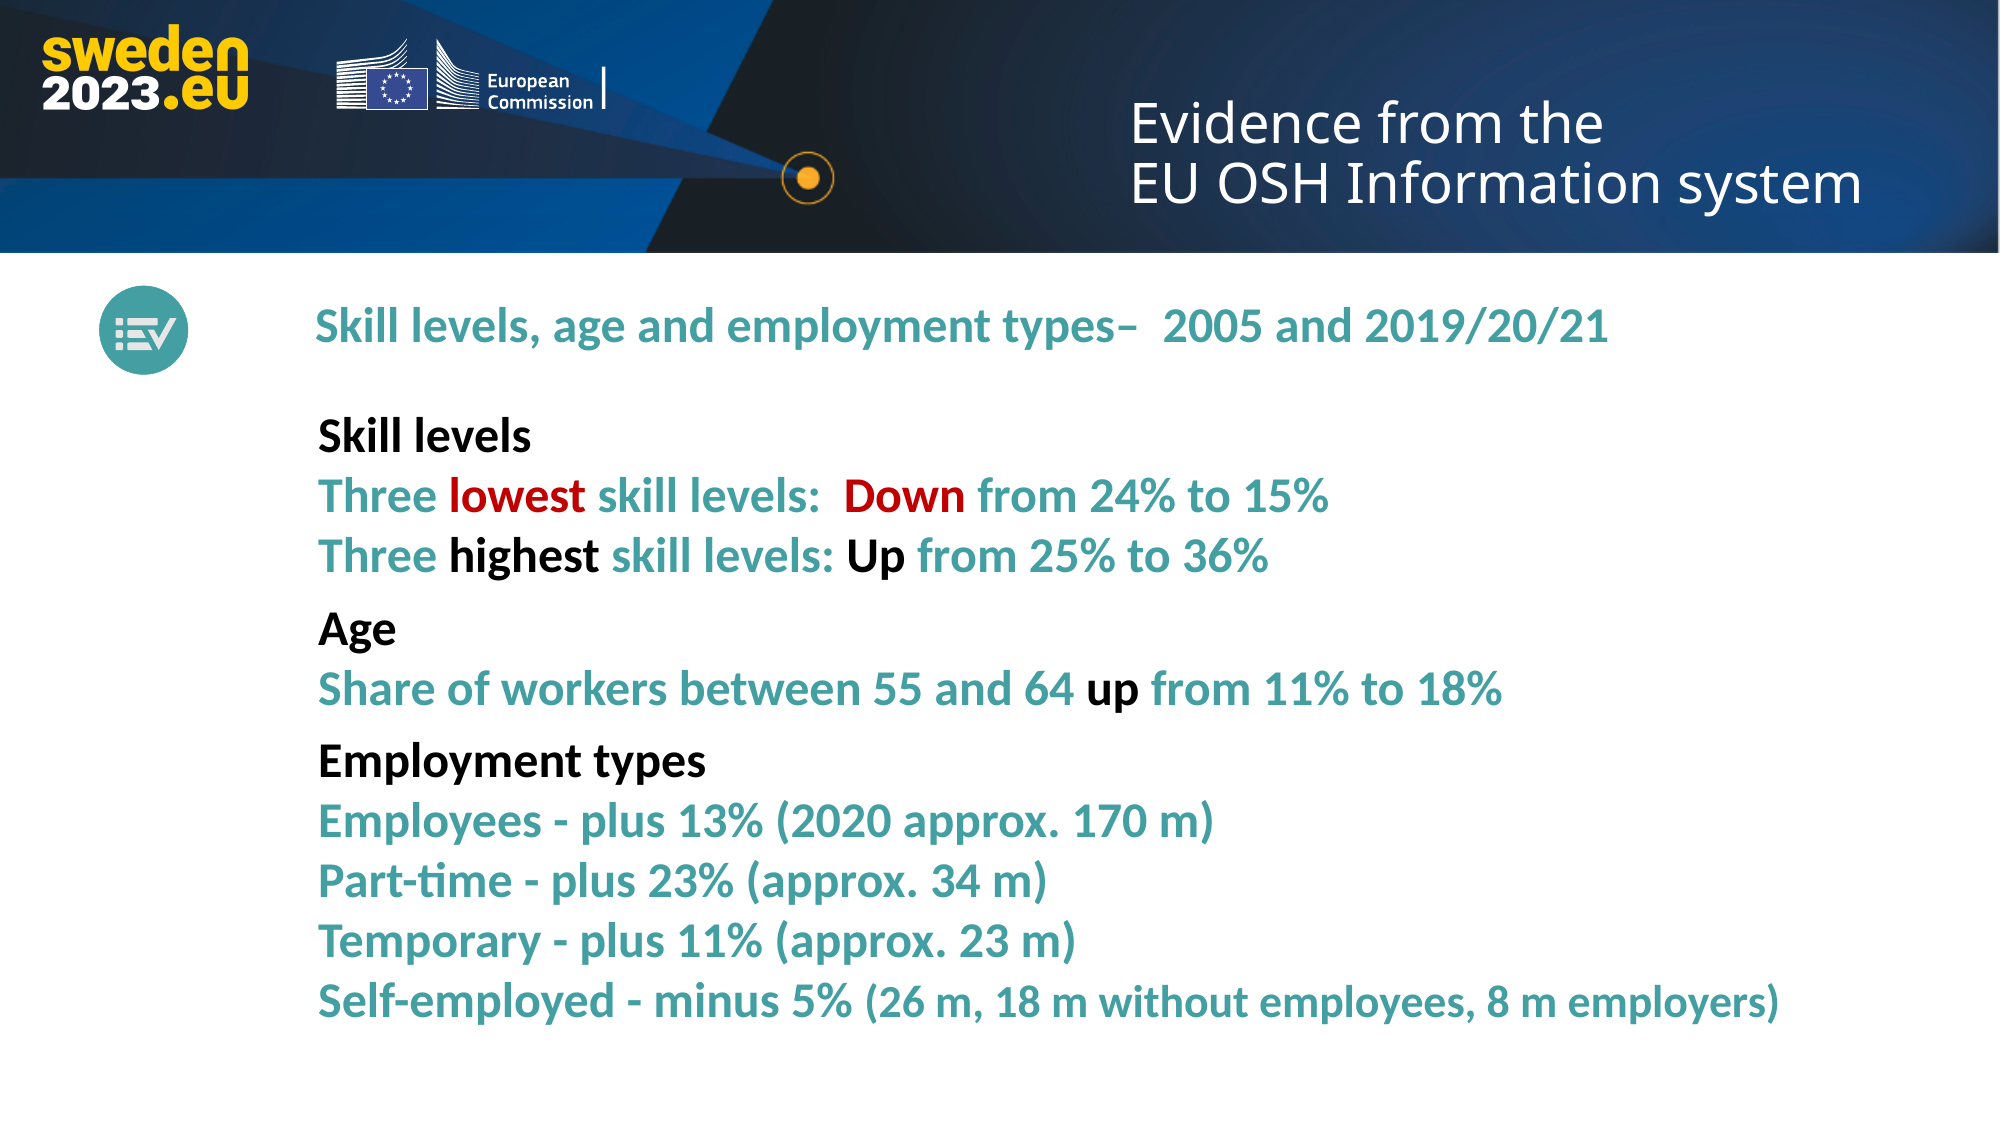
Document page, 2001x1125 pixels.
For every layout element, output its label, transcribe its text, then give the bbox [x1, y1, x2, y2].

title Evidence from the EU OSH Information system [1114, 58, 1890, 253]
picture [0, 0, 2000, 253]
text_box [99, 285, 1818, 1105]
